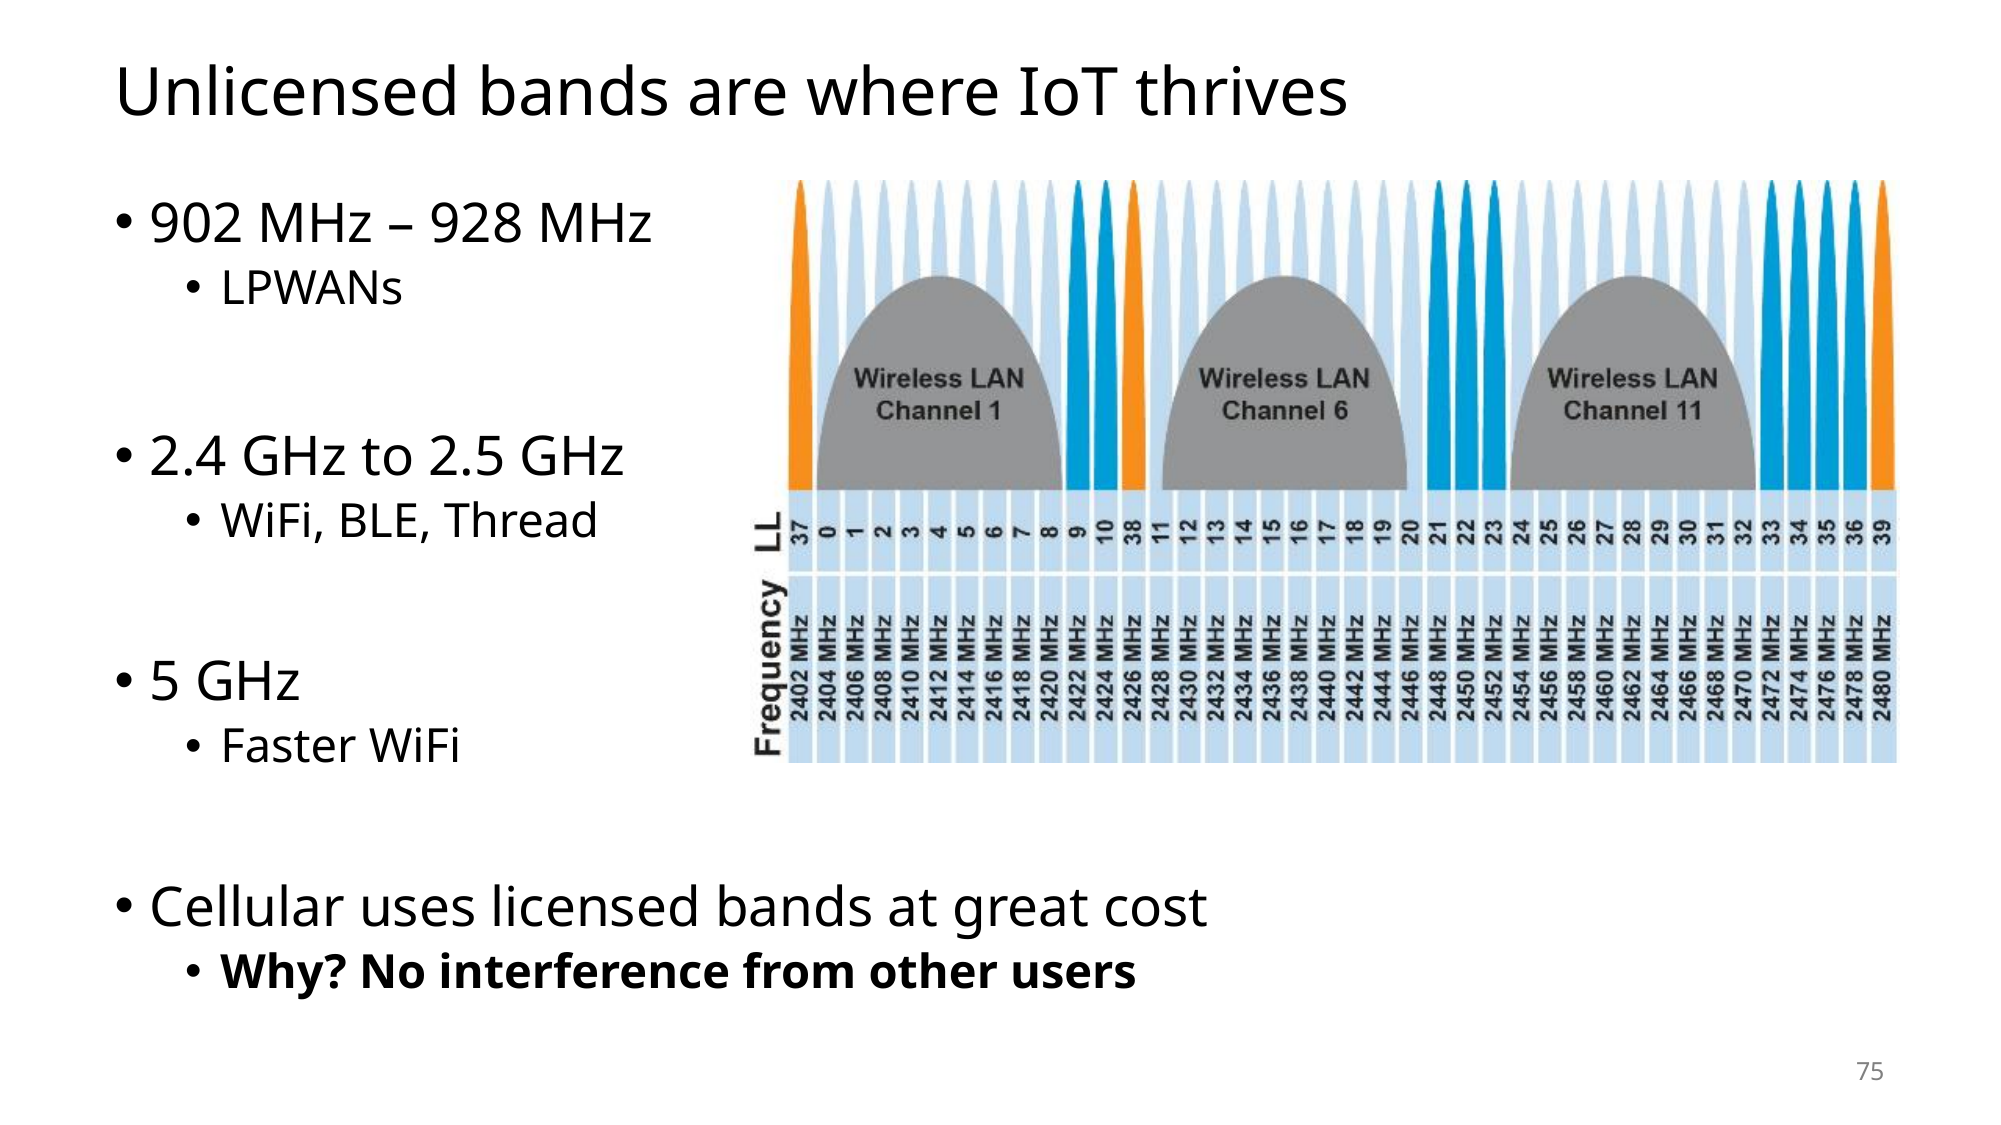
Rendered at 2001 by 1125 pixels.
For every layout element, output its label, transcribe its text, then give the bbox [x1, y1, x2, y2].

picture [749, 180, 1900, 763]
list 902 MHz – 928 MHz LPWANs 2.4 GHz to 2.5 GHz WiFi, BLE, Thread 5 GHz Faster WiFi Cellular uses licensed bands at great cost Why? No interference from other users [99, 187, 1900, 1013]
title Unlicensed bands are where IoT thrives [99, 37, 1900, 150]
slide_number 75 [1749, 1042, 1900, 1103]
